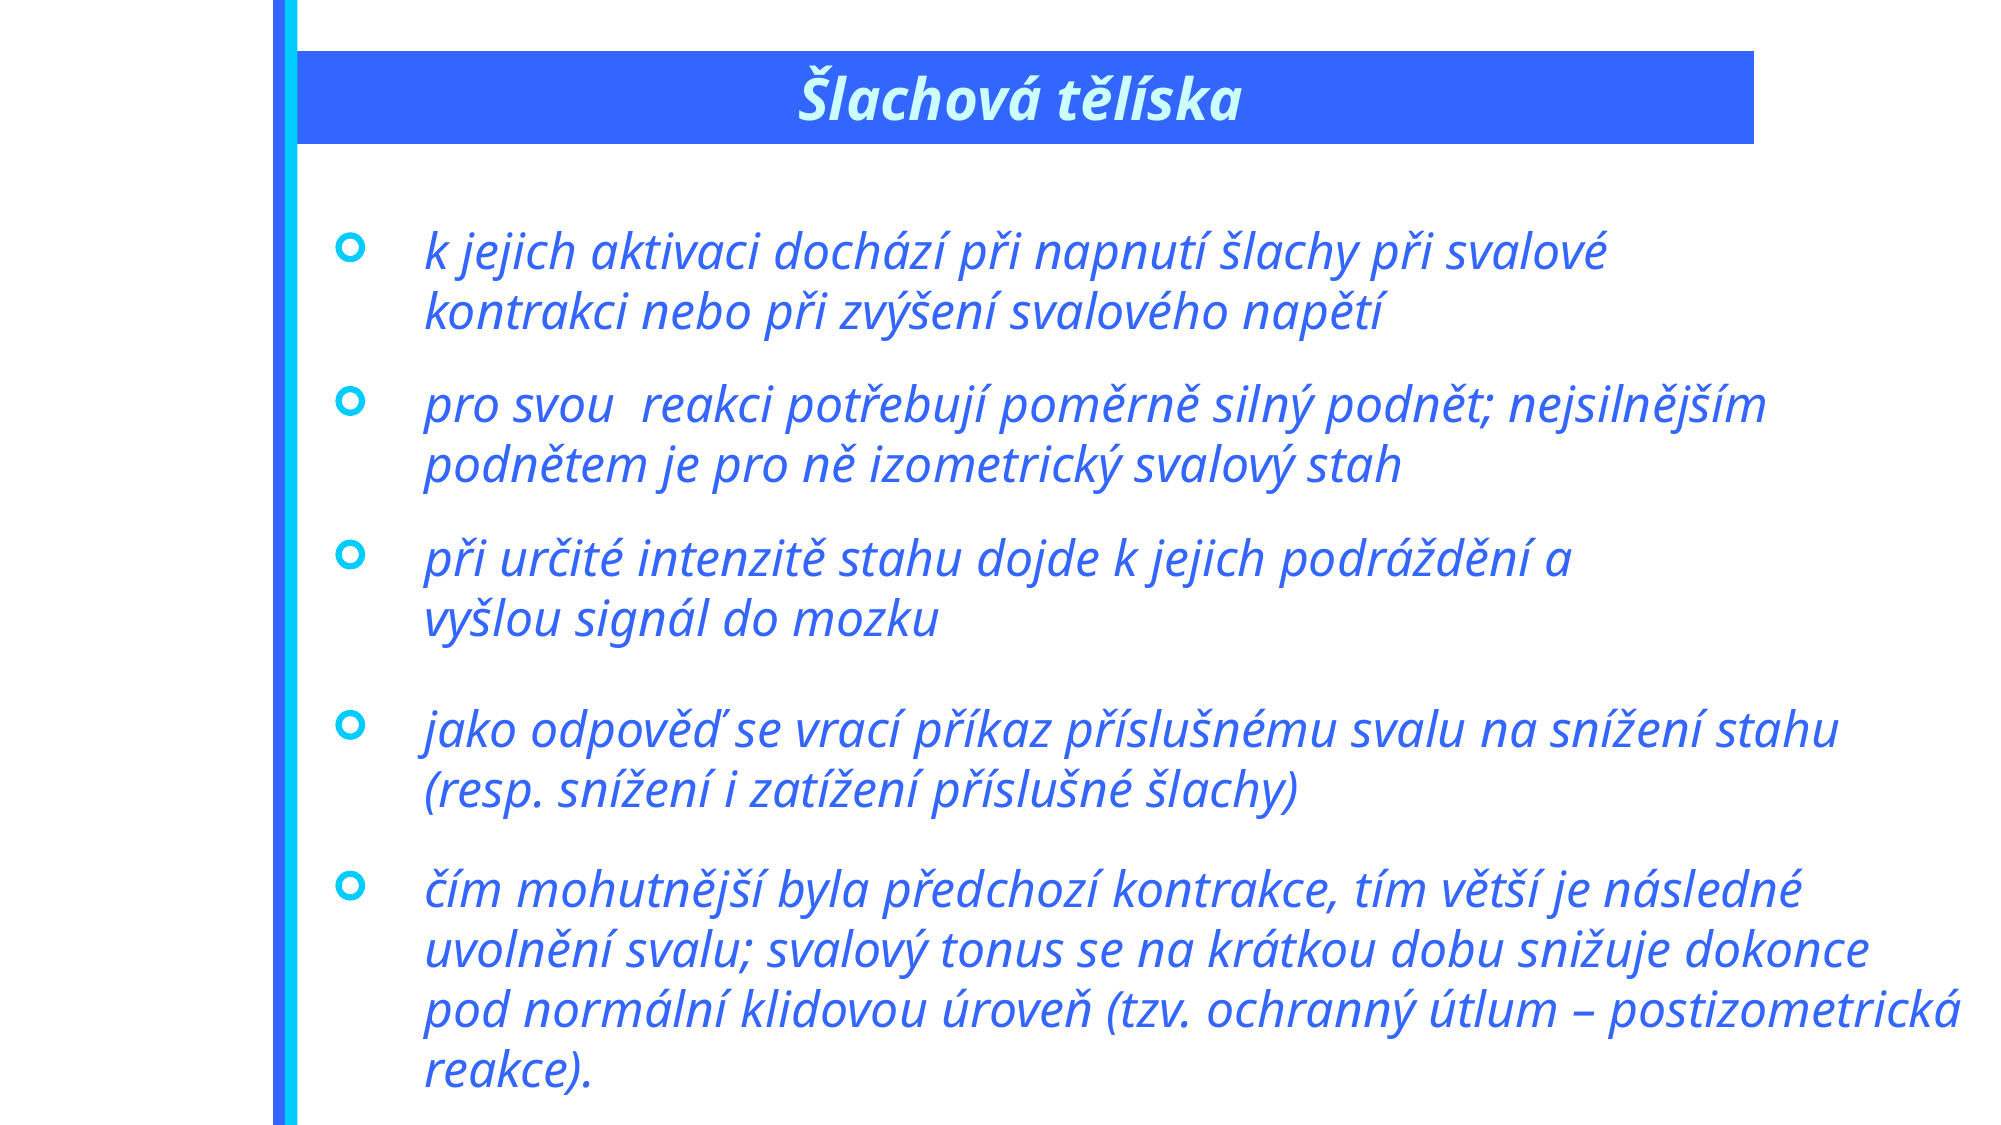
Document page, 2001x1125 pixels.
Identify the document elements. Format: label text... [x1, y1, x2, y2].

text_box [338, 873, 363, 898]
text_box při určité intenzitě stahu dojde k jejich podráždění a vyšlou signál do mozku [409, 519, 1698, 654]
text_box jako odpověď se vrací příkaz příslušnému svalu na snížení stahu (resp. snížení i zatížení příslušné šlachy) [409, 689, 1946, 825]
text_box Šlachová tělíska [292, 54, 1750, 140]
text_box [338, 713, 363, 737]
text_box k jejich aktivaci dochází při napnutí šlachy při svalové kontrakci nebo při zvýšení svalového napětí [409, 211, 1750, 347]
text_box čím mohutnější byla předchozí kontrakce, tím větší je následné uvolnění svalu; svalový tonus se na krátkou dobu snižuje dokonce pod normální klidovou úroveň (tzv. ochranný útlum – postizometrická reakce). [409, 850, 1985, 1105]
text_box [338, 235, 363, 260]
text_box pro svou reakci potřebují poměrně silný podnět; nejsilnějším podnětem je pro ně izometrický svalový stah [409, 365, 1946, 501]
text_box [338, 389, 363, 413]
text_box [338, 542, 363, 567]
